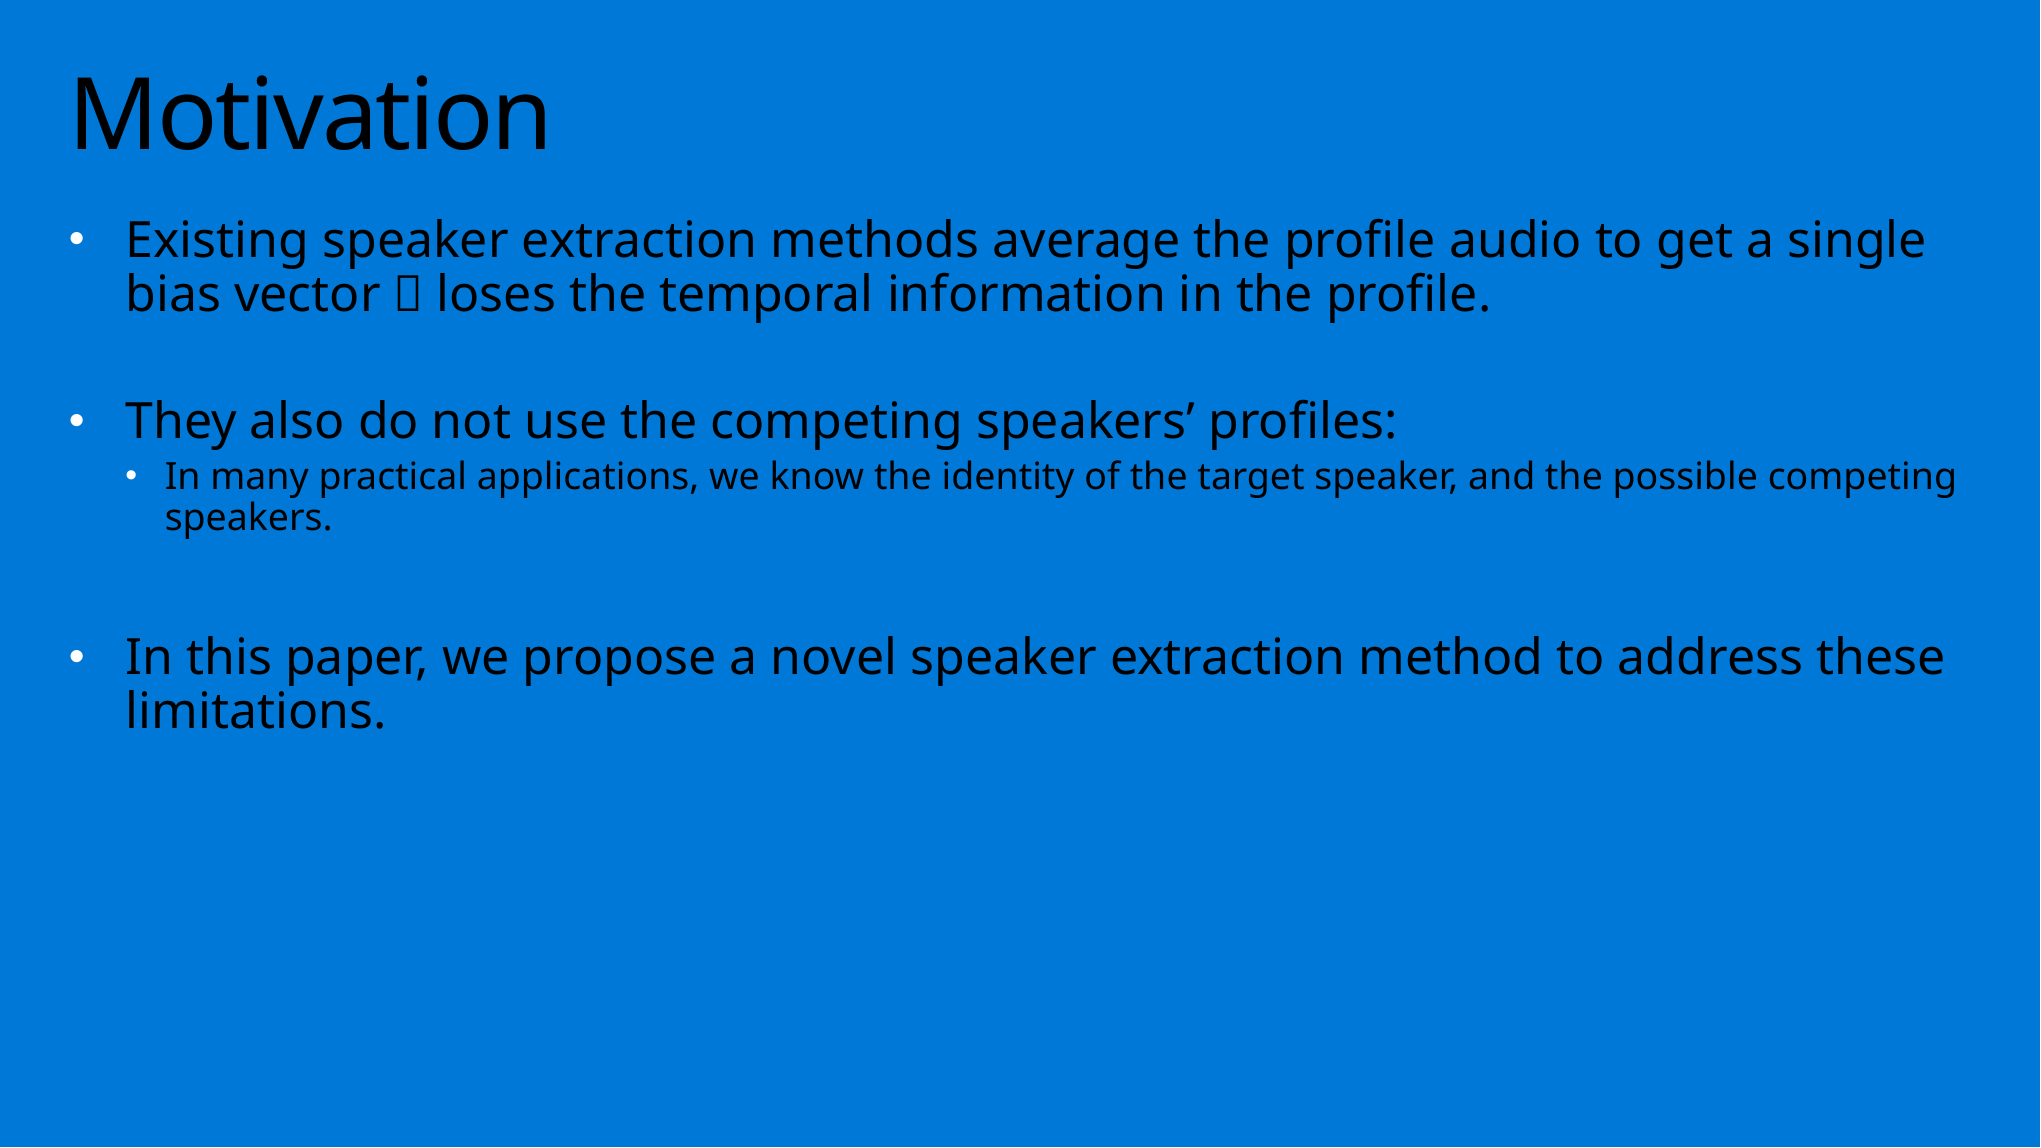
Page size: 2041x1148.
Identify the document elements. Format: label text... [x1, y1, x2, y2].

list Existing speaker extraction methods average the profile audio to get a single bias vector  loses the temporal information in the profile. They also do not use the competing speakers’ profiles: In many practical applications, we know the identity of the target speaker, and the possible competing speakers. In this paper, we propose a novel speaker extraction method to address these limitations. [45, 198, 1996, 880]
title Motivation [45, 48, 1996, 198]
